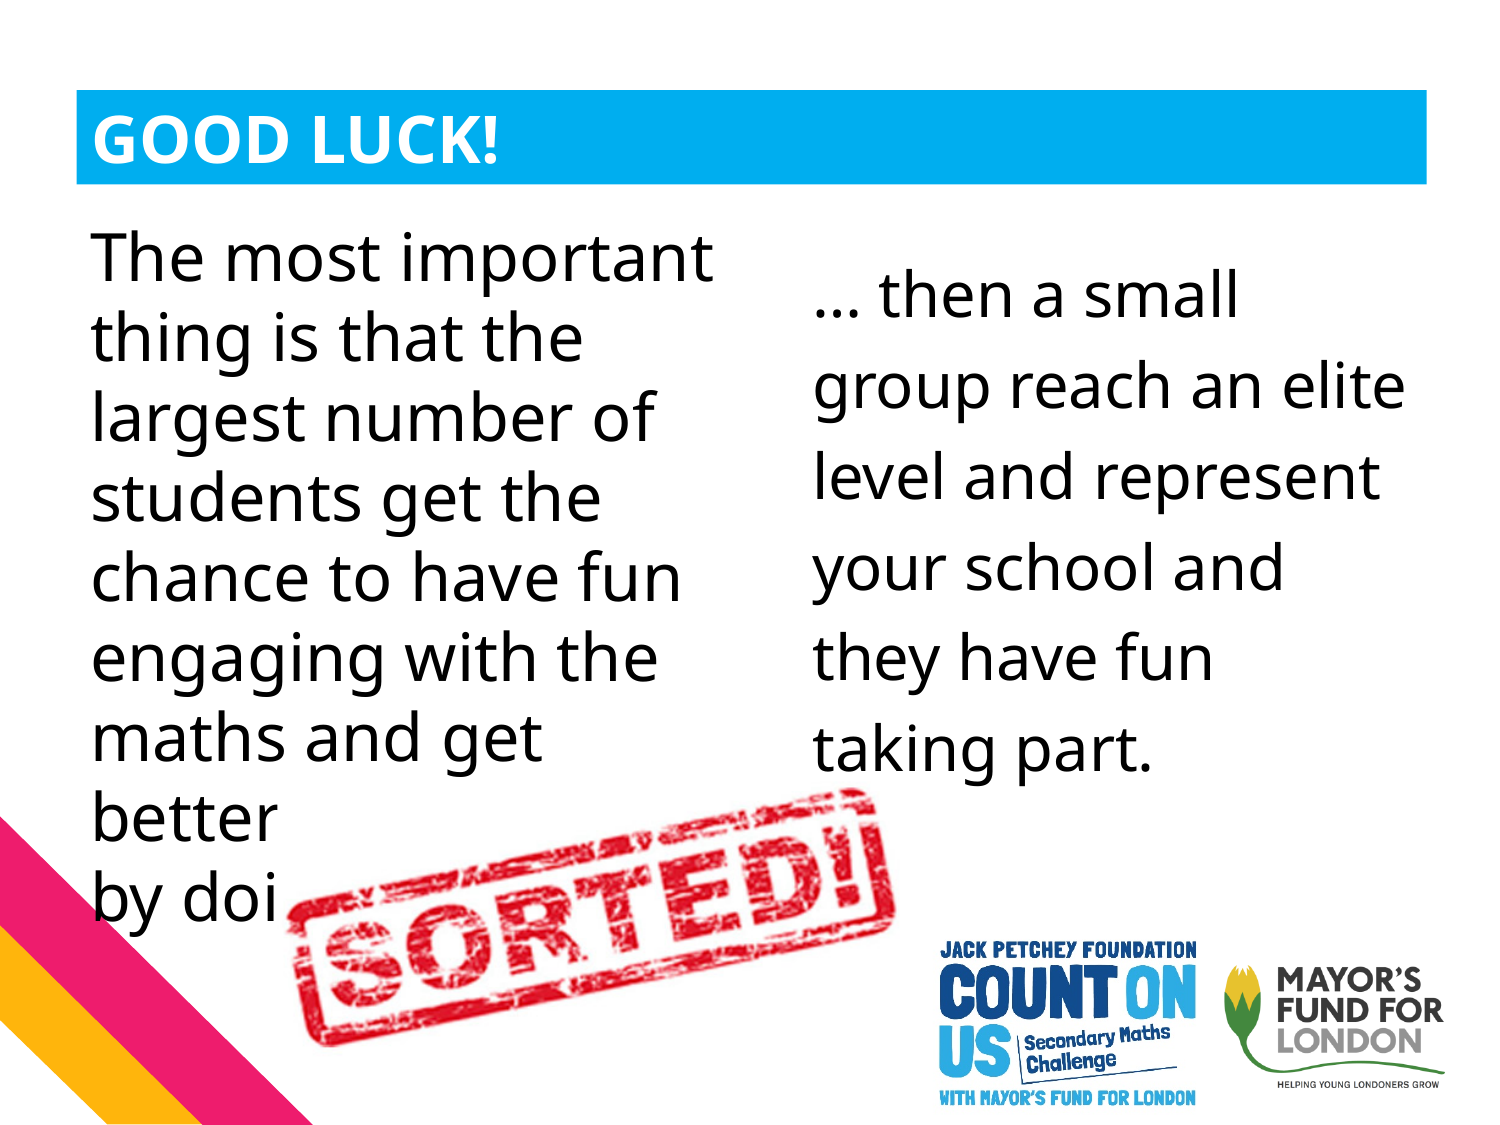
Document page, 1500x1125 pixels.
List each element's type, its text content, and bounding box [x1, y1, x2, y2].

list … then a small group reach an elite level and represent your school and they have fun taking part. [797, 231, 1425, 851]
picture [922, 928, 1471, 1121]
picture [277, 778, 906, 1057]
list The most important thing is that the largest number of students get the chance to have fun engaging with the maths and get better in their maths by doing so … [75, 207, 763, 827]
title GOOD LUCK! [76, 90, 1427, 185]
